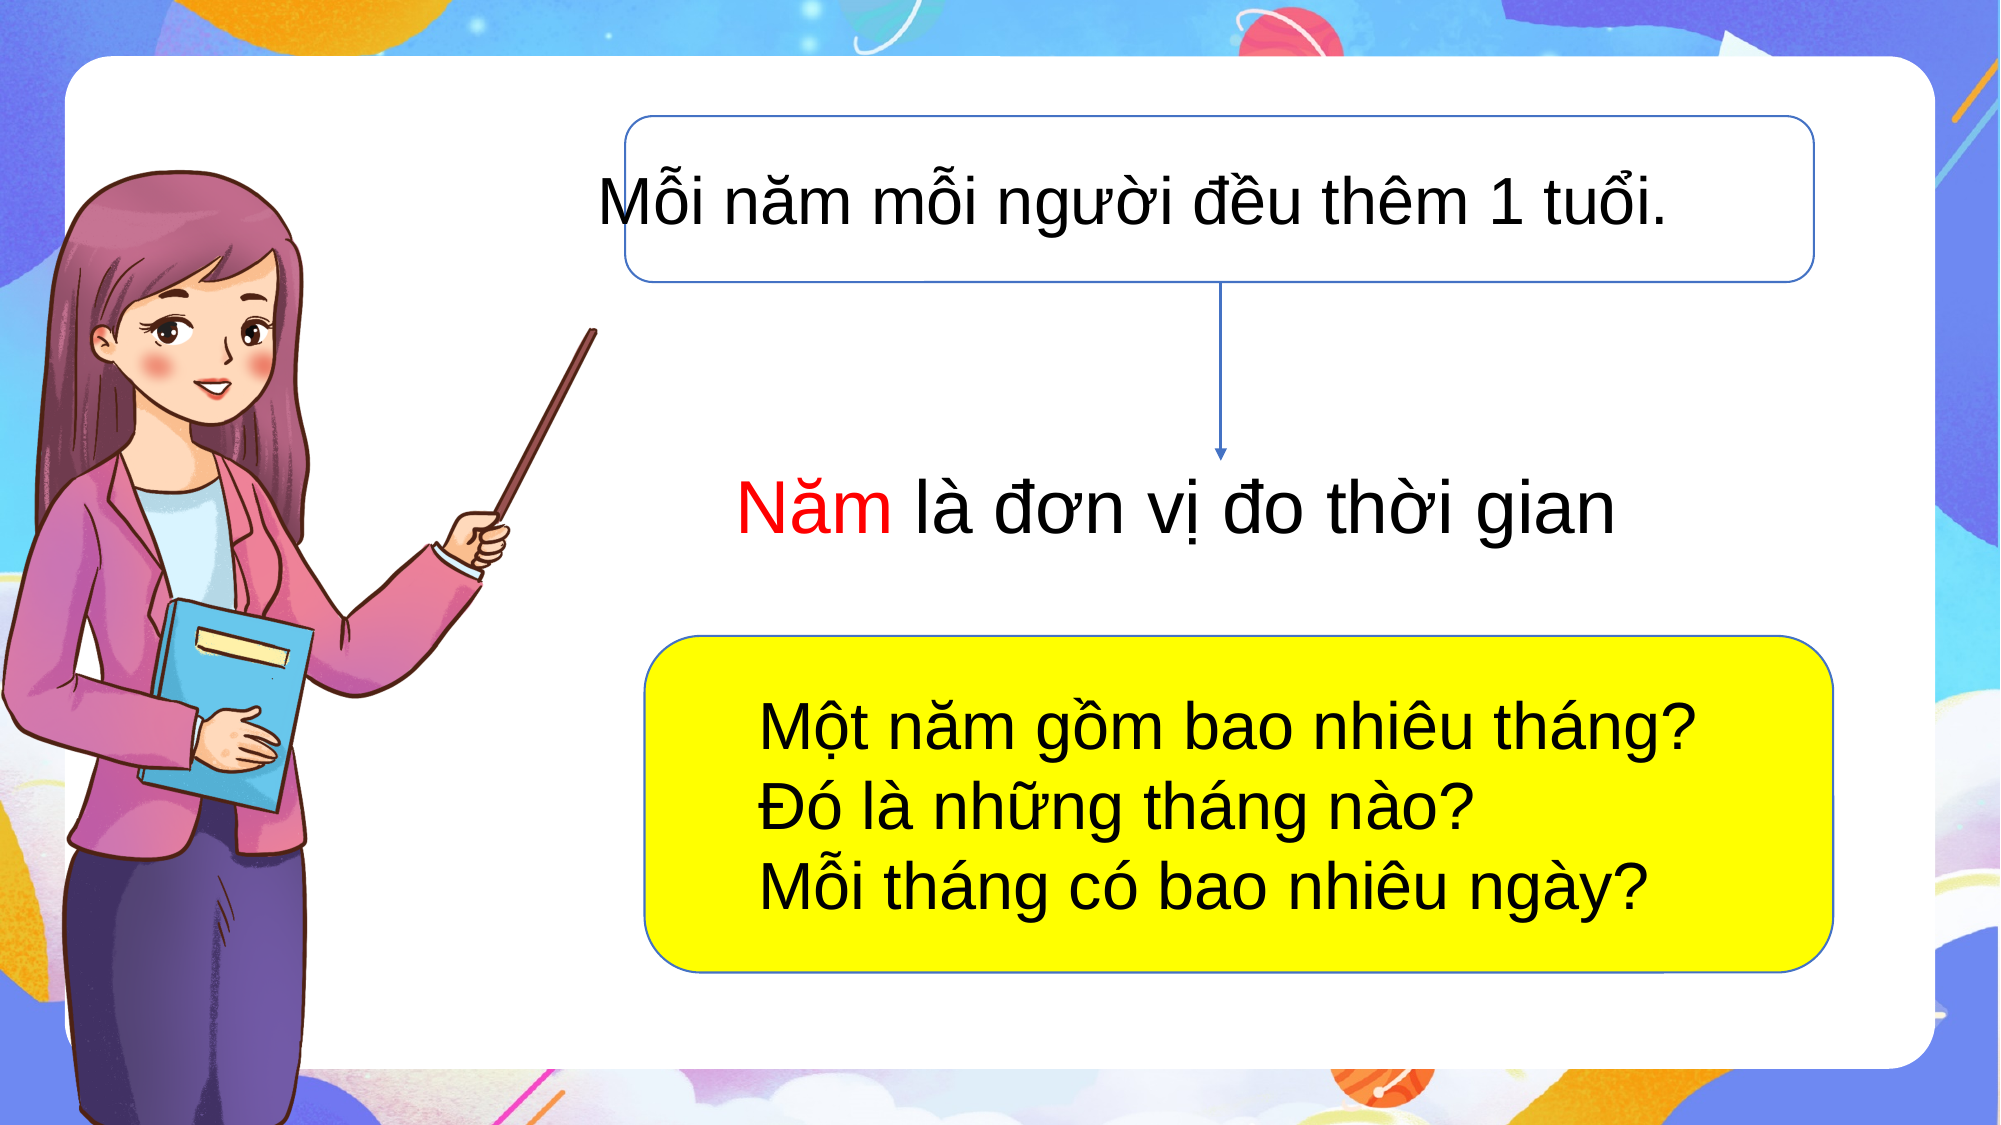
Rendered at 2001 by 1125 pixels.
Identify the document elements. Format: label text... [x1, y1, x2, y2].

picture [0, 0, 2000, 1125]
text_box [625, 116, 1814, 283]
text_box Năm là đơn vị đo thời gian [757, 450, 1721, 556]
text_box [644, 635, 1834, 973]
